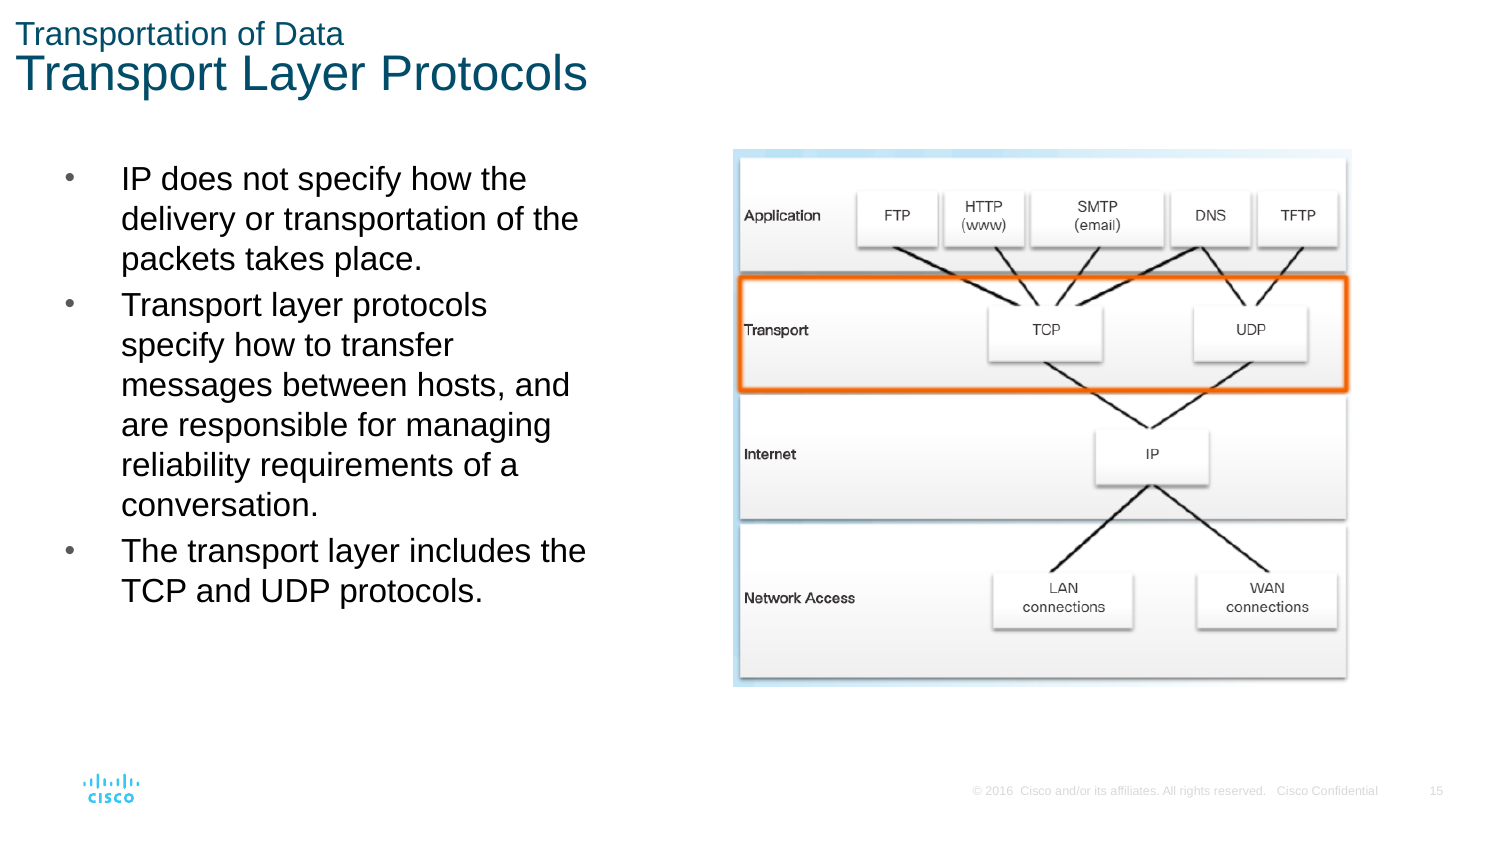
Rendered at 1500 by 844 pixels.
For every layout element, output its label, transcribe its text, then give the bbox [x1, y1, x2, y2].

title Transportation of Data Transport Layer Protocols [0, 0, 1369, 121]
picture [733, 149, 1353, 688]
list IP does not specify how the delivery or transportation of the packets takes place. Transport layer protocols specify how to transfer messages between hosts, and are responsible for managing reliability requirements of a conversation. The transport layer includes the TCP and UDP protocols. [49, 149, 608, 729]
